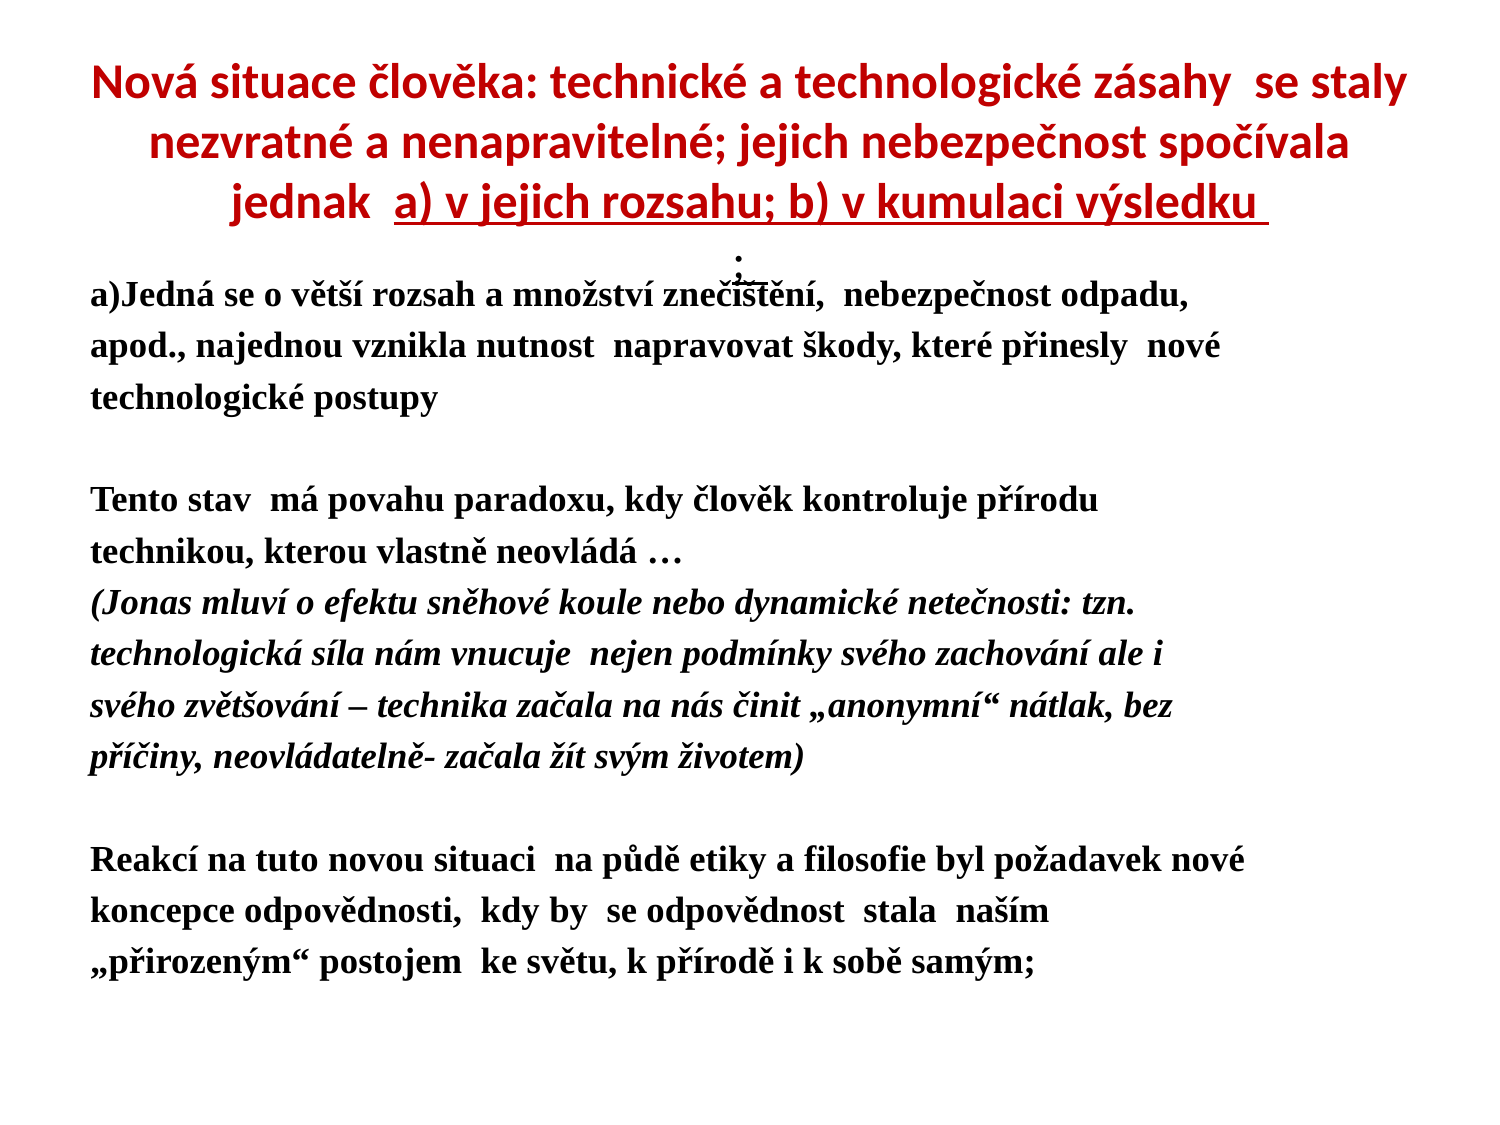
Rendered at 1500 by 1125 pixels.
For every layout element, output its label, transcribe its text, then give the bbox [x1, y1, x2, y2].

title Nová situace člověka: technické a technologické zásahy se staly nezvratné a nenapravitelné; jejich nebezpečnost spočívala jednak a) v jejich rozsahu; b) v kumulaci výsledku ; [75, 45, 1425, 233]
list a)Jedná se o větší rozsah a množství znečištění, nebezpečnost odpadu, apod., najednou vznikla nutnost napravovat škody, které přinesly nové technologické postupy Tento stav má povahu paradoxu, kdy člověk kontroluje přírodu technikou, kterou vlastně neovládá … (Jonas mluví o efektu sněhové koule nebo dynamické netečnosti: tzn. technologická síla nám vnucuje nejen podmínky svého zachování ale i svého zvětšování – technika začala na nás činit „anonymní“ nátlak, bez příčiny, neovládatelně- začala žít svým životem) Reakcí na tuto novou situaci na půdě etiky a filosofie byl požadavek nové koncepce odpovědnosti, kdy by se odpovědnost stala naším „přirozeným“ postojem ke světu, k přírodě i k sobě samým; [75, 262, 1425, 1005]
